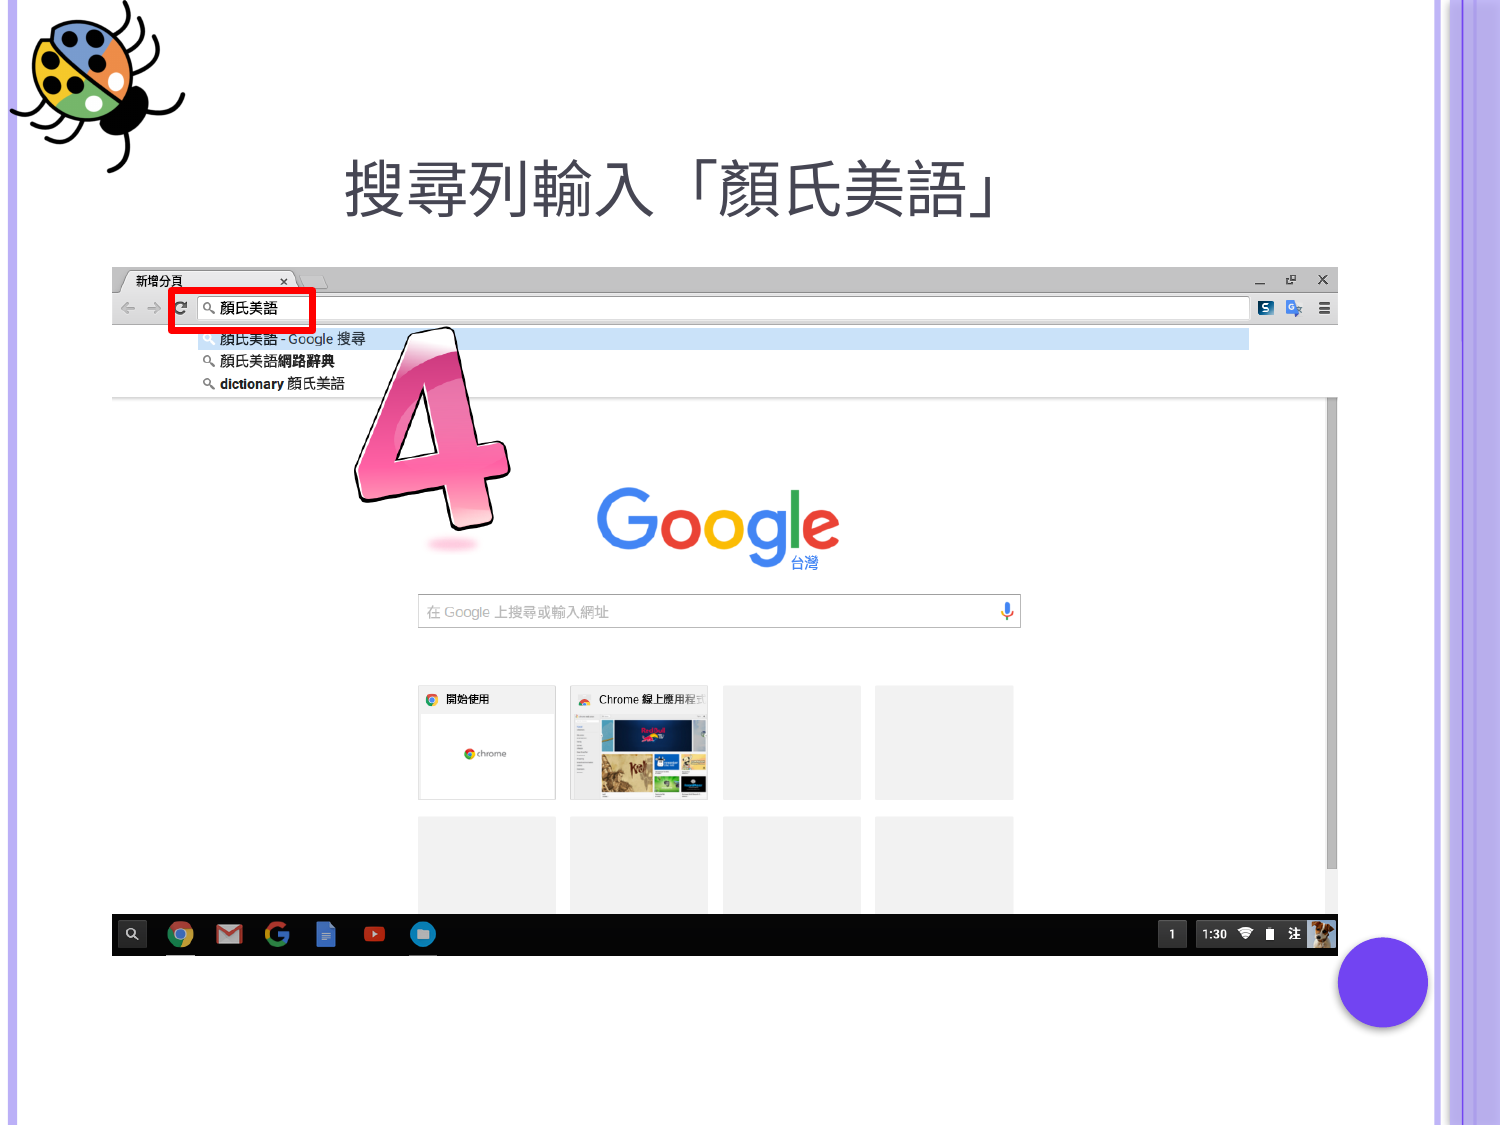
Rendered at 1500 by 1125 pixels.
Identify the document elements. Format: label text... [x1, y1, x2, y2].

title 搜尋列輸入「顏氏美語」 [75, 45, 1300, 233]
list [111, 266, 1338, 957]
picture [312, 317, 550, 555]
picture [0, 0, 169, 176]
